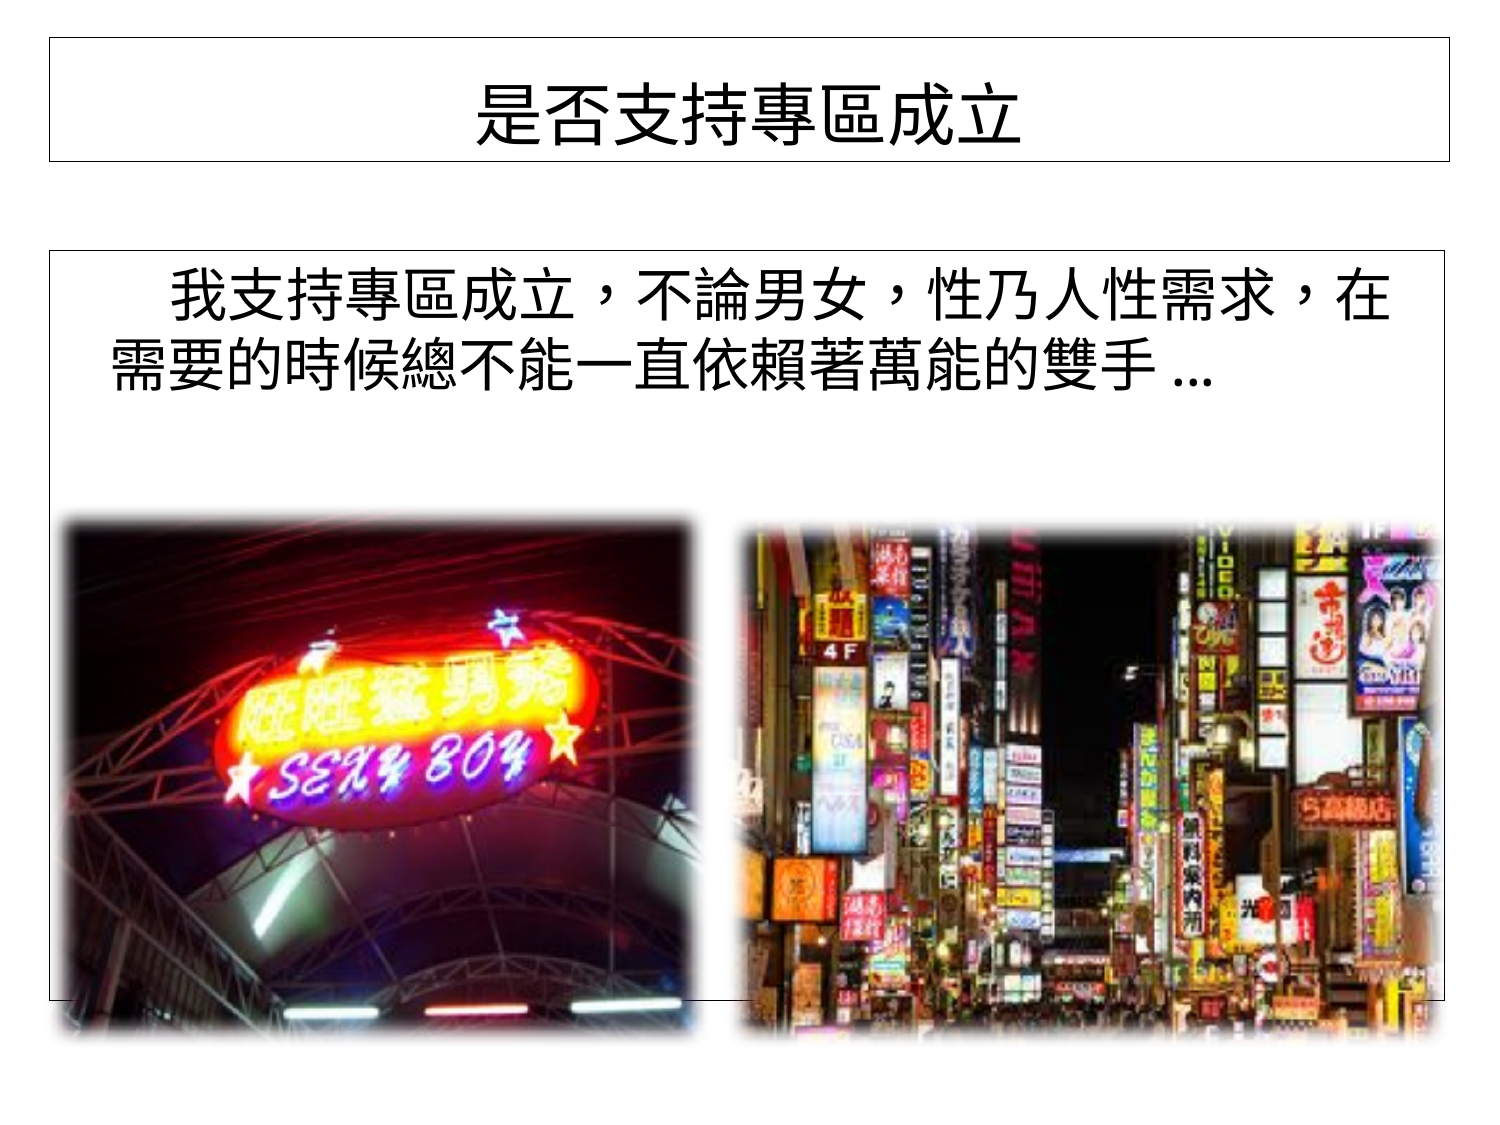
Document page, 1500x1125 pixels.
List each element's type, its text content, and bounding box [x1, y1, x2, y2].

list 我支持專區成立，不論男女，性乃人性需求，在需要的時候總不能一直依賴著萬能的雙手... [49, 250, 1445, 1001]
title 是否支持專區成立 [49, 37, 1450, 162]
picture [726, 515, 1448, 1048]
picture [46, 503, 709, 1048]
